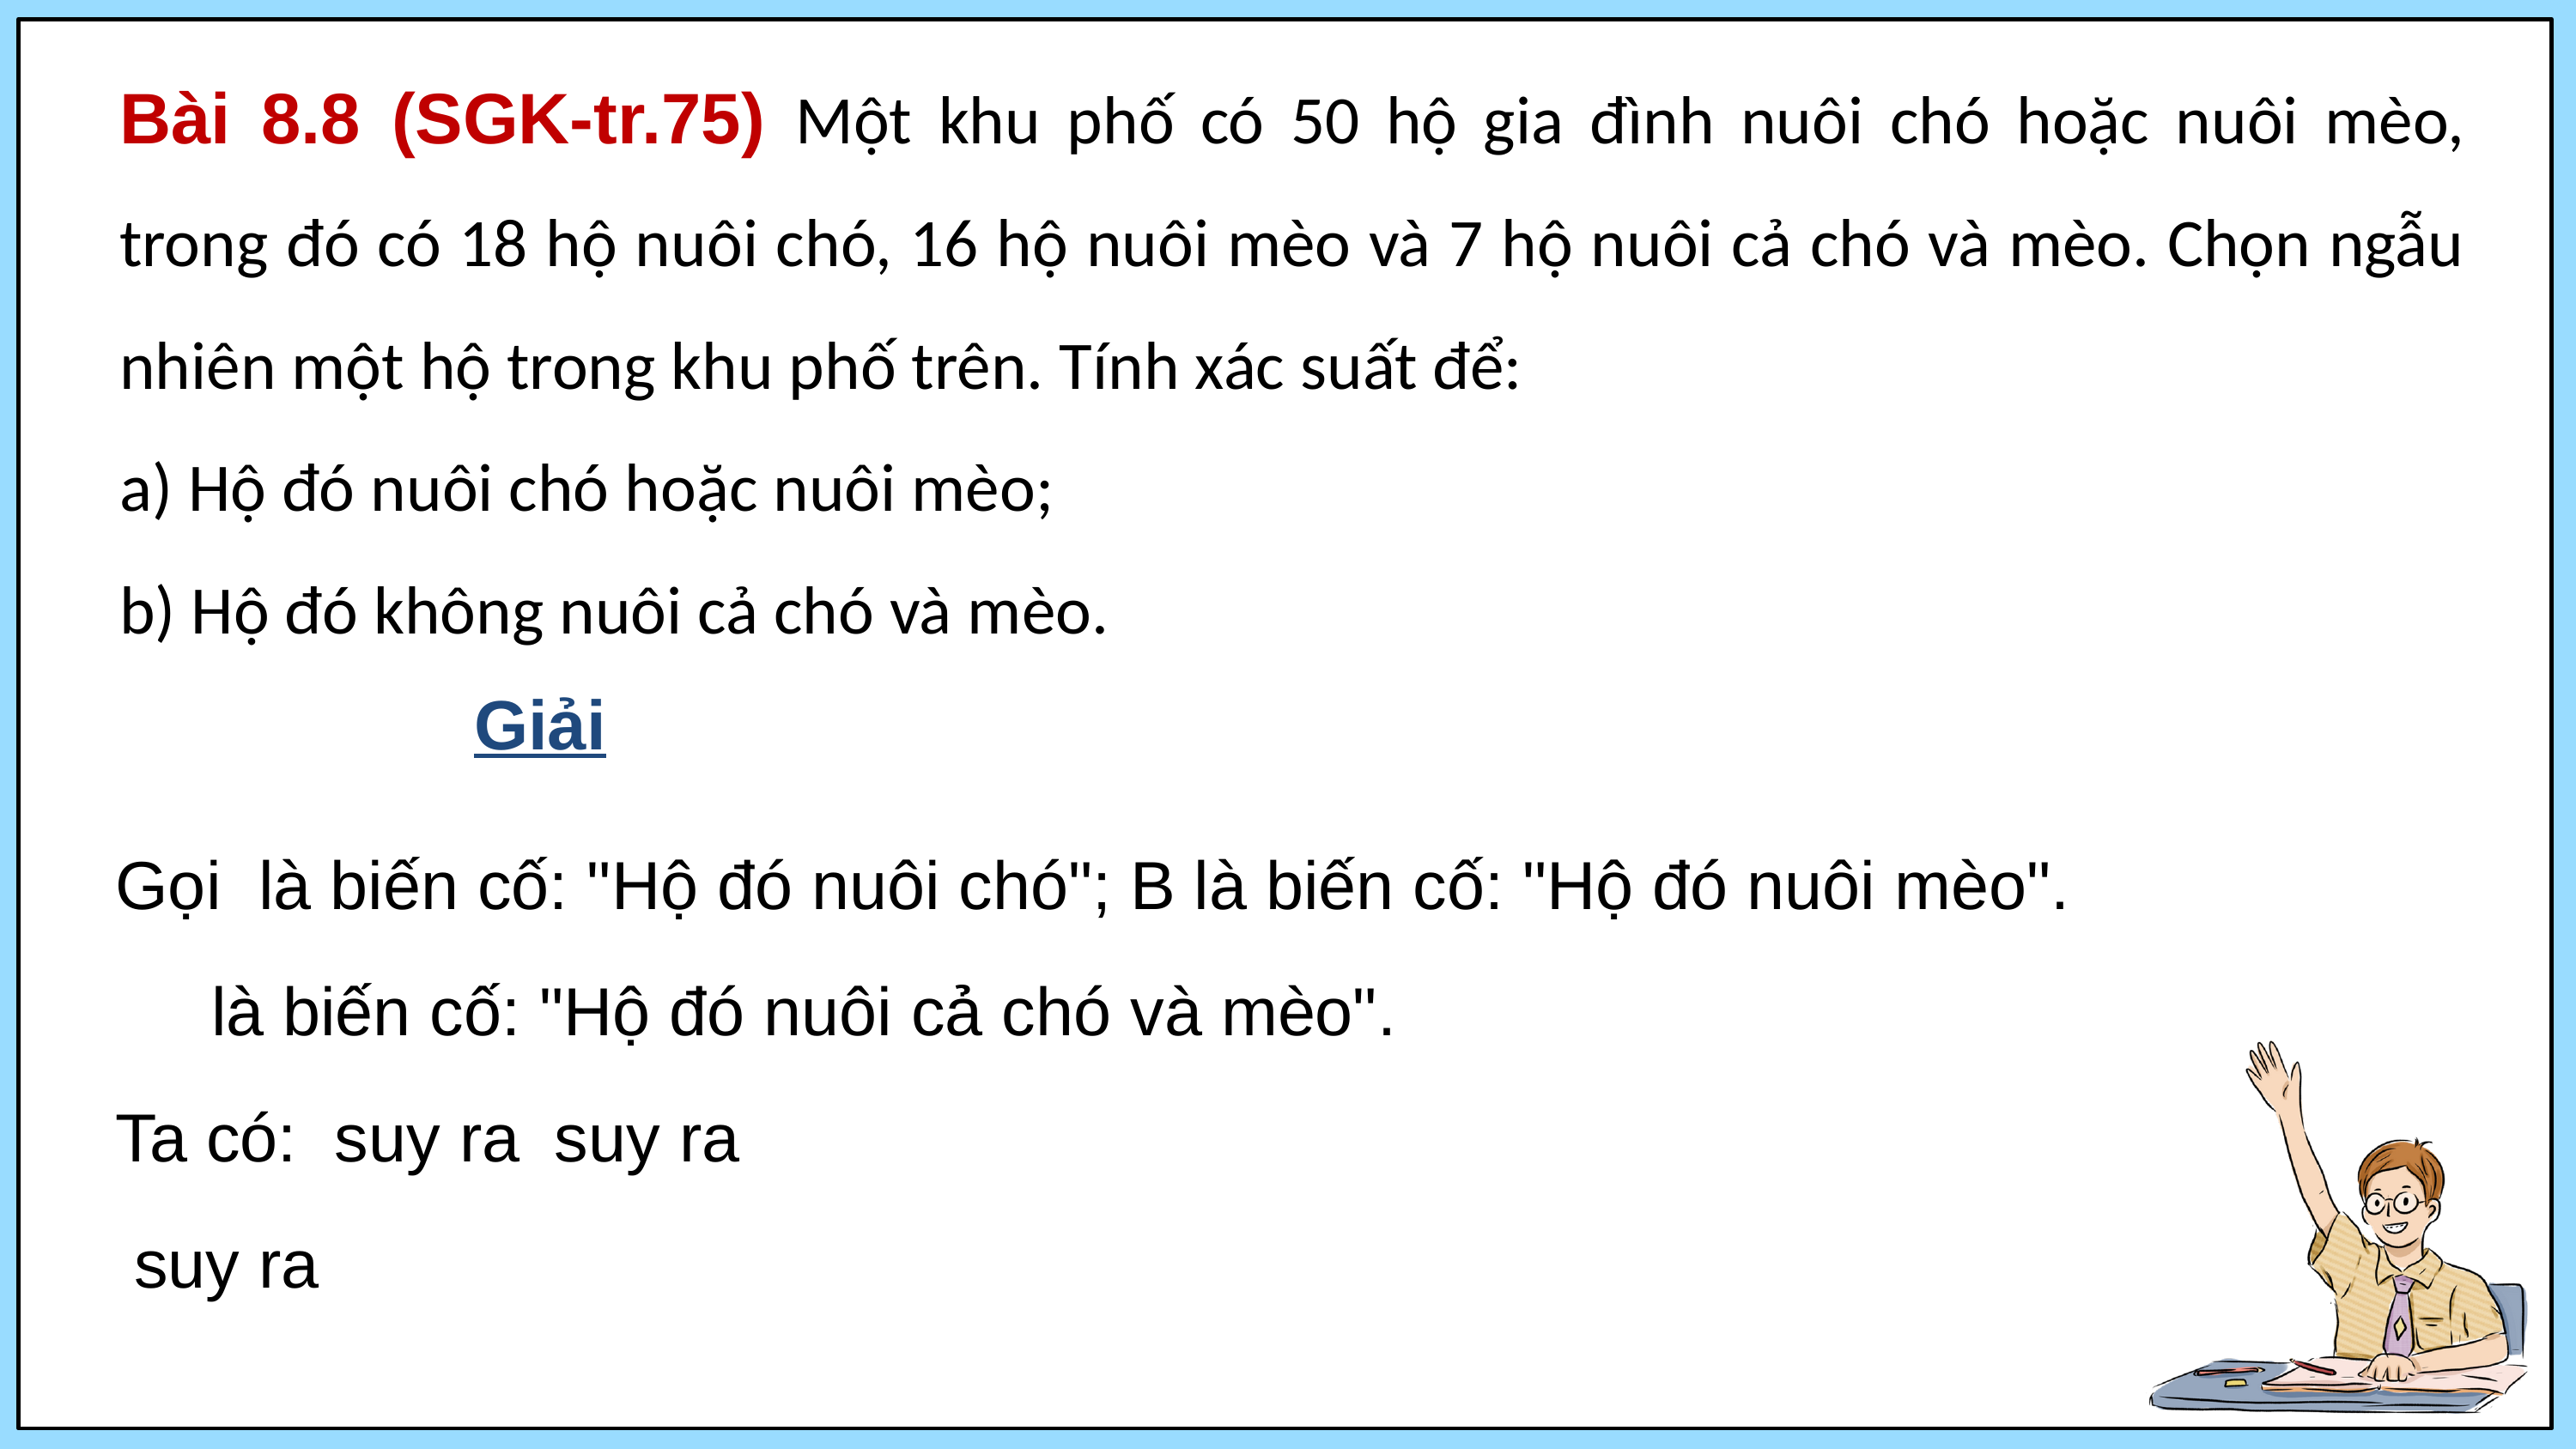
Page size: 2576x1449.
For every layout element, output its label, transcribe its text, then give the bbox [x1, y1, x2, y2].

text_box Giải [461, 674, 636, 771]
text_box Bài 8.8 (SGK-tr.75) Một khu phố có 50 hộ gia đình nuôi chó hoặc nuôi mèo, trong đó có 18 hộ nuôi chó, 16 hộ nuôi mèo và 7 hộ nuôi cả chó và mèo. Chọn ngẫu nhiên một hộ trong khu phố trên. Tính xác suất để: a) Hộ đó nuôi chó hoặc nuôi mèo; b) Hộ đó không nuôi cả chó và mèo. [106, 22, 2480, 654]
text_box [18, 19, 2552, 1428]
picture [2146, 1040, 2529, 1414]
